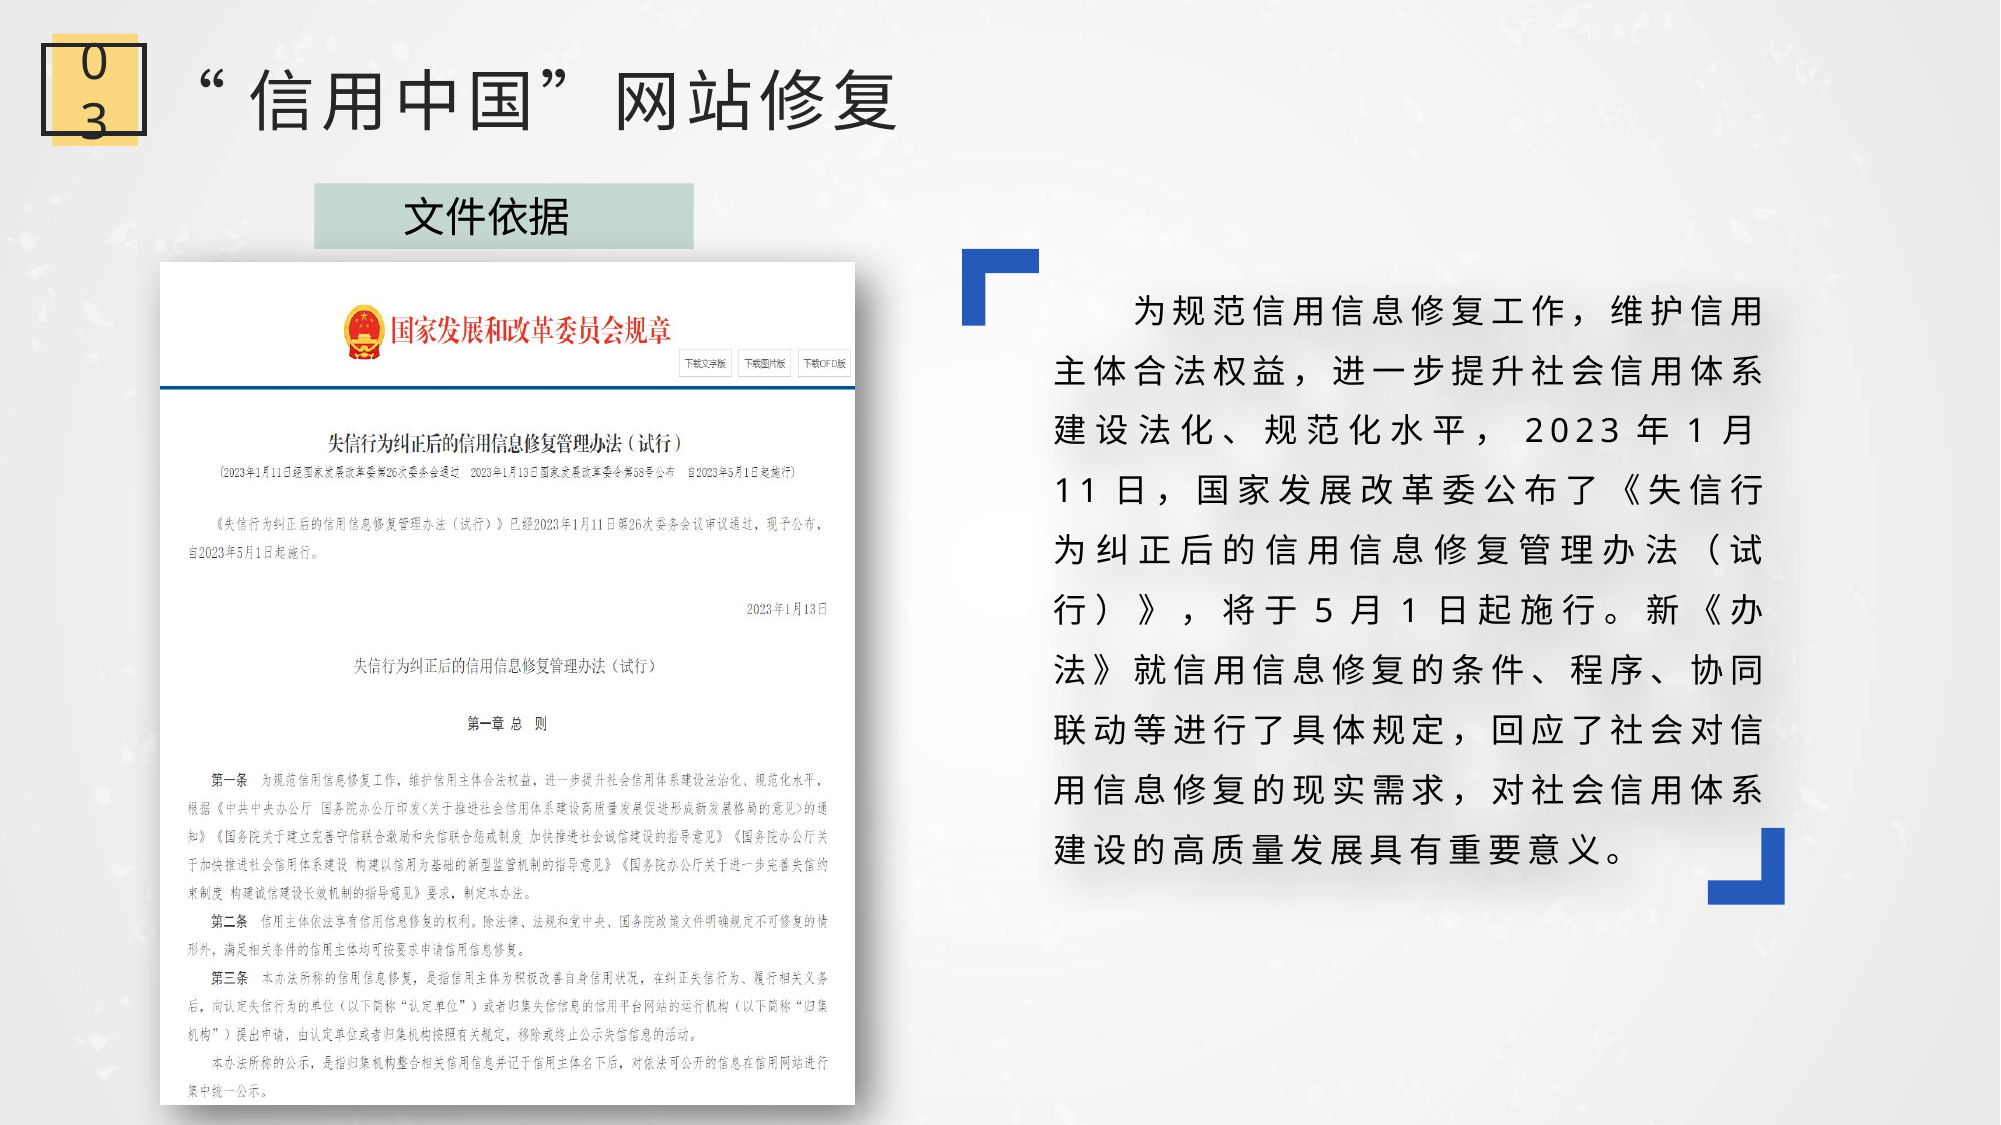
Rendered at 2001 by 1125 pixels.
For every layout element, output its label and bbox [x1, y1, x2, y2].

picture [0, 0, 2000, 1125]
text_box [43, 33, 145, 146]
